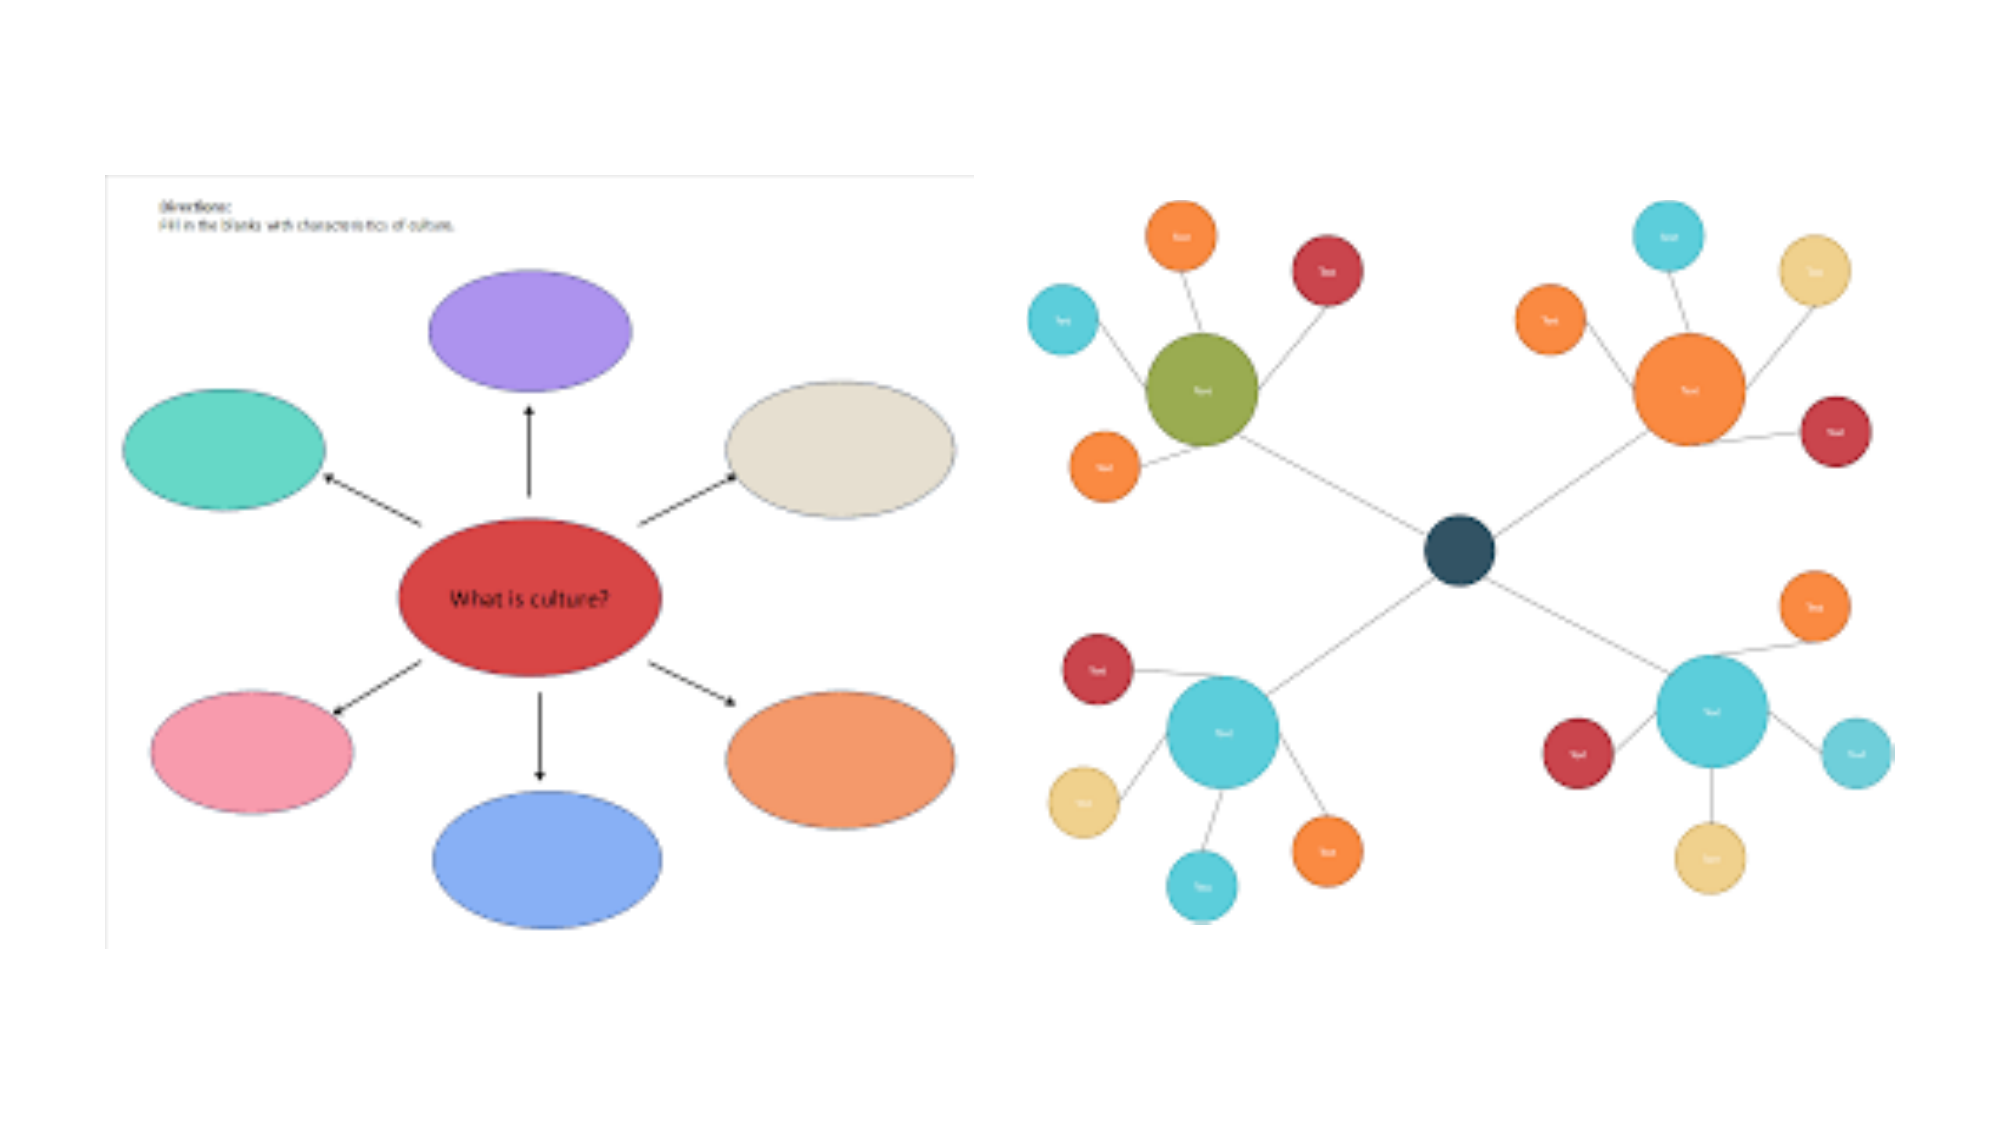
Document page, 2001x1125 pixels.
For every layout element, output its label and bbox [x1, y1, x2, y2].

picture [1026, 200, 1895, 925]
picture [105, 175, 974, 950]
